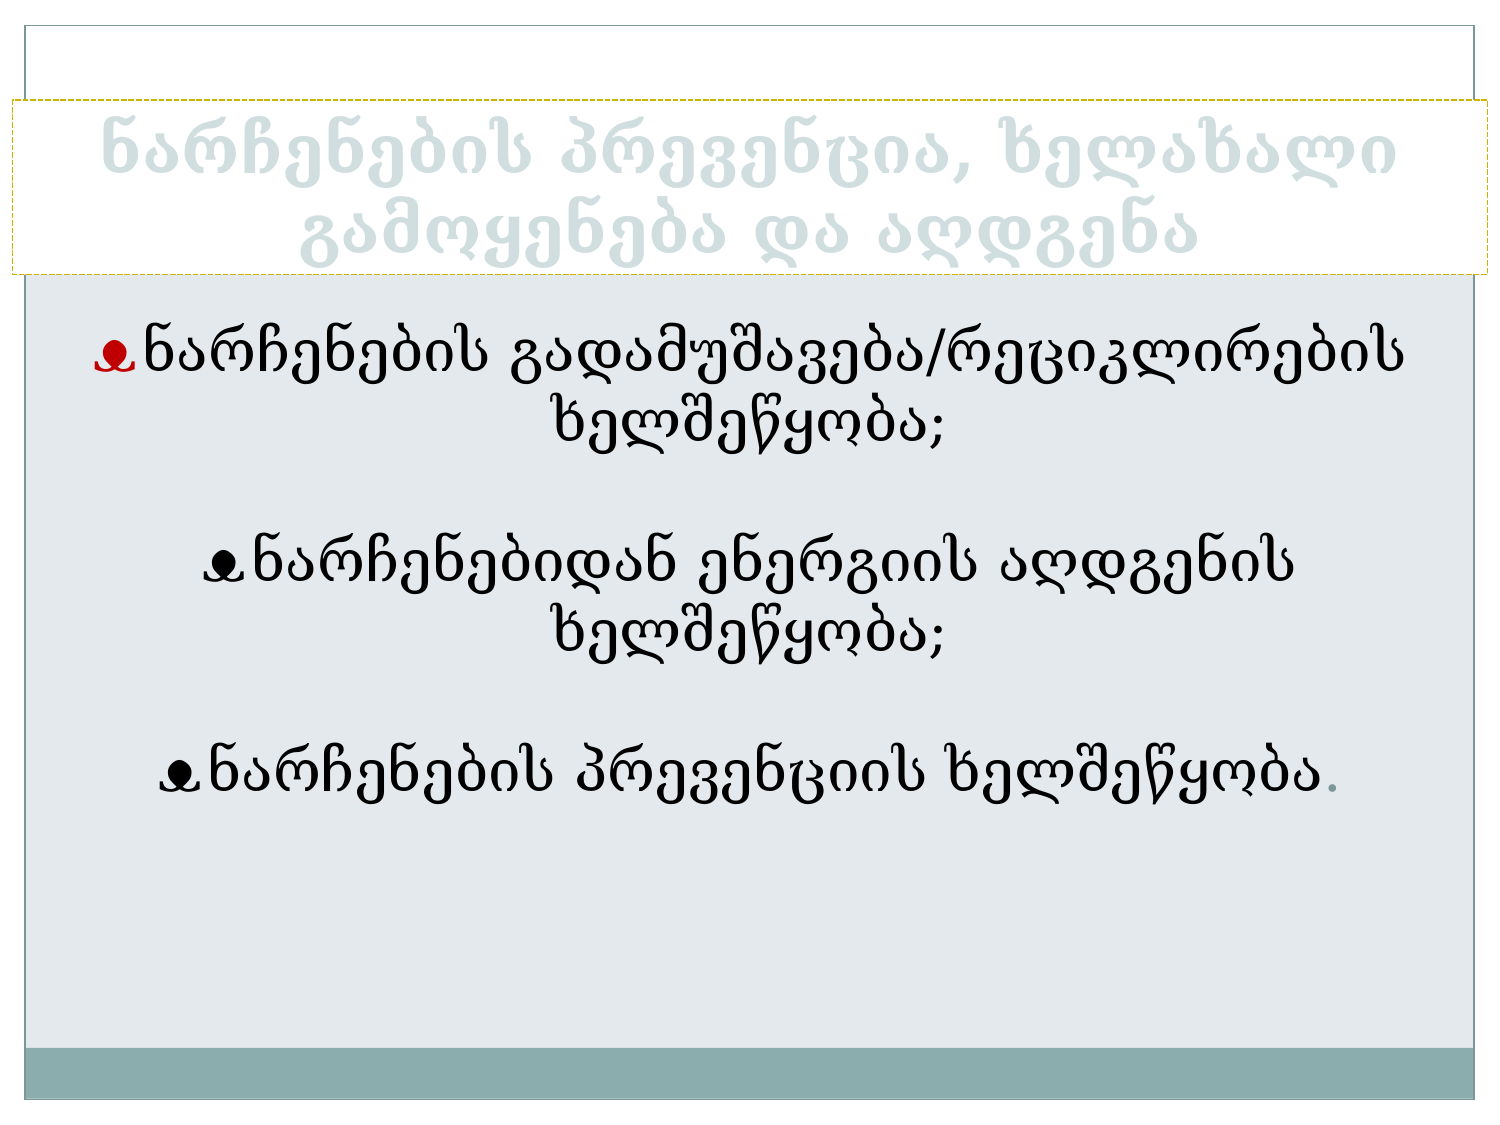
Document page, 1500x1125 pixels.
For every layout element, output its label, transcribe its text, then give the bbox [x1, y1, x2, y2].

text_box ნარჩენების პრევენცია, ხელახალი გამოყენება და აღდგენა [12, 99, 1488, 275]
title ᴥ ნარჩენების გადამუშავება/რეციკლირების ხელშეწყობა; ᴥ ნარჩენებიდან ენერგიის აღდგენის ხელშეწყობა; ᴥ ნარჩენების პრევენციის ხელშეწყობა. [37, 350, 1463, 950]
